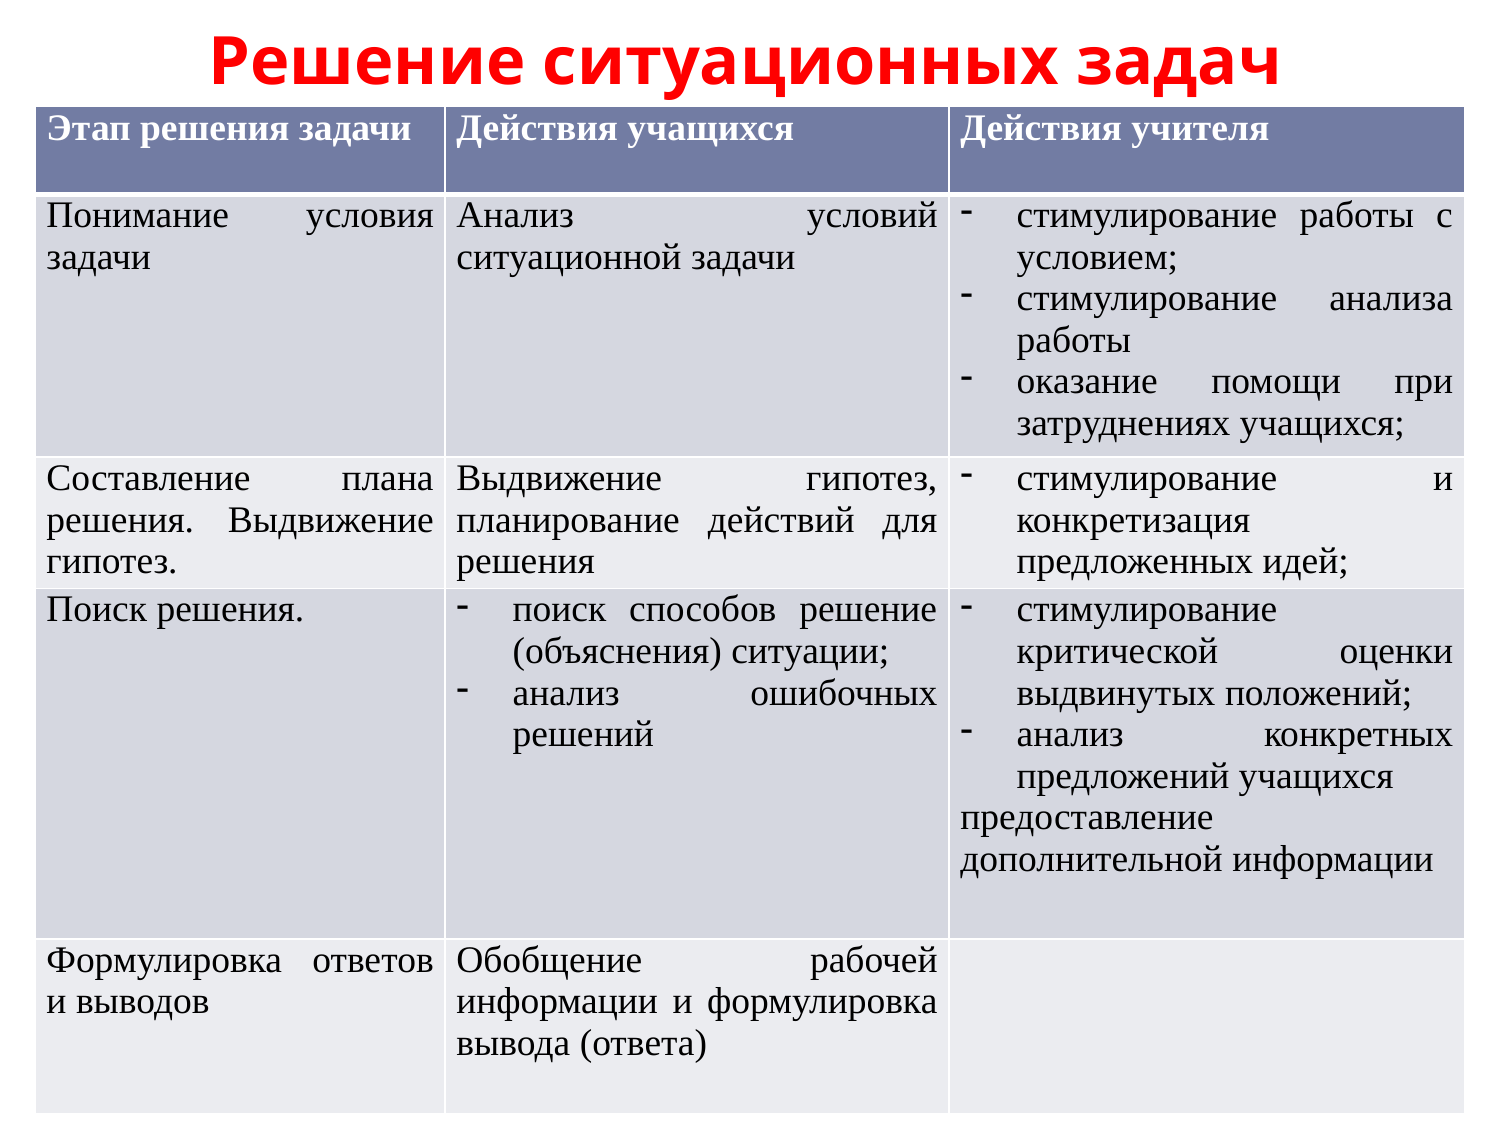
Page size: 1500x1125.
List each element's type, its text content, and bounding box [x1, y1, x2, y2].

table_header Действия учителя [950, 107, 1464, 192]
table_header Действия учащихся [446, 107, 948, 192]
table_cell стимулирование и конкретизация предложенных идей; [950, 458, 1464, 588]
table_header Этап решения задачи [36, 107, 444, 192]
title Решение ситуационных задач [70, 0, 1421, 106]
table_cell Составление плана решения. Выдвижение гипотез. [36, 458, 444, 588]
table_cell Выдвижение гипотез, планирование действий для решения [446, 458, 948, 588]
table_cell Понимание условия задачи [36, 197, 444, 456]
table_cell стимулирование работы с условием; стимулирование анализа работы оказание помощи при затруднениях учащихся; [950, 197, 1464, 456]
table_cell стимулирование критической оценки выдвинутых положений; анализ конкретных предложений учащихся предоставление дополнительной информации [950, 589, 1464, 938]
table_cell Анализ условий ситуационной задачи [446, 197, 948, 456]
table_cell Формулировка ответов и выводов [36, 940, 444, 1113]
table_cell Поиск решения. [36, 589, 444, 938]
table_cell поиск способов решение (объяснения) ситуации; анализ ошибочных решений [446, 589, 948, 938]
table_cell Обобщение рабочей информации и формулировка вывода (ответа) [446, 940, 948, 1113]
table_cell [950, 940, 1464, 1113]
